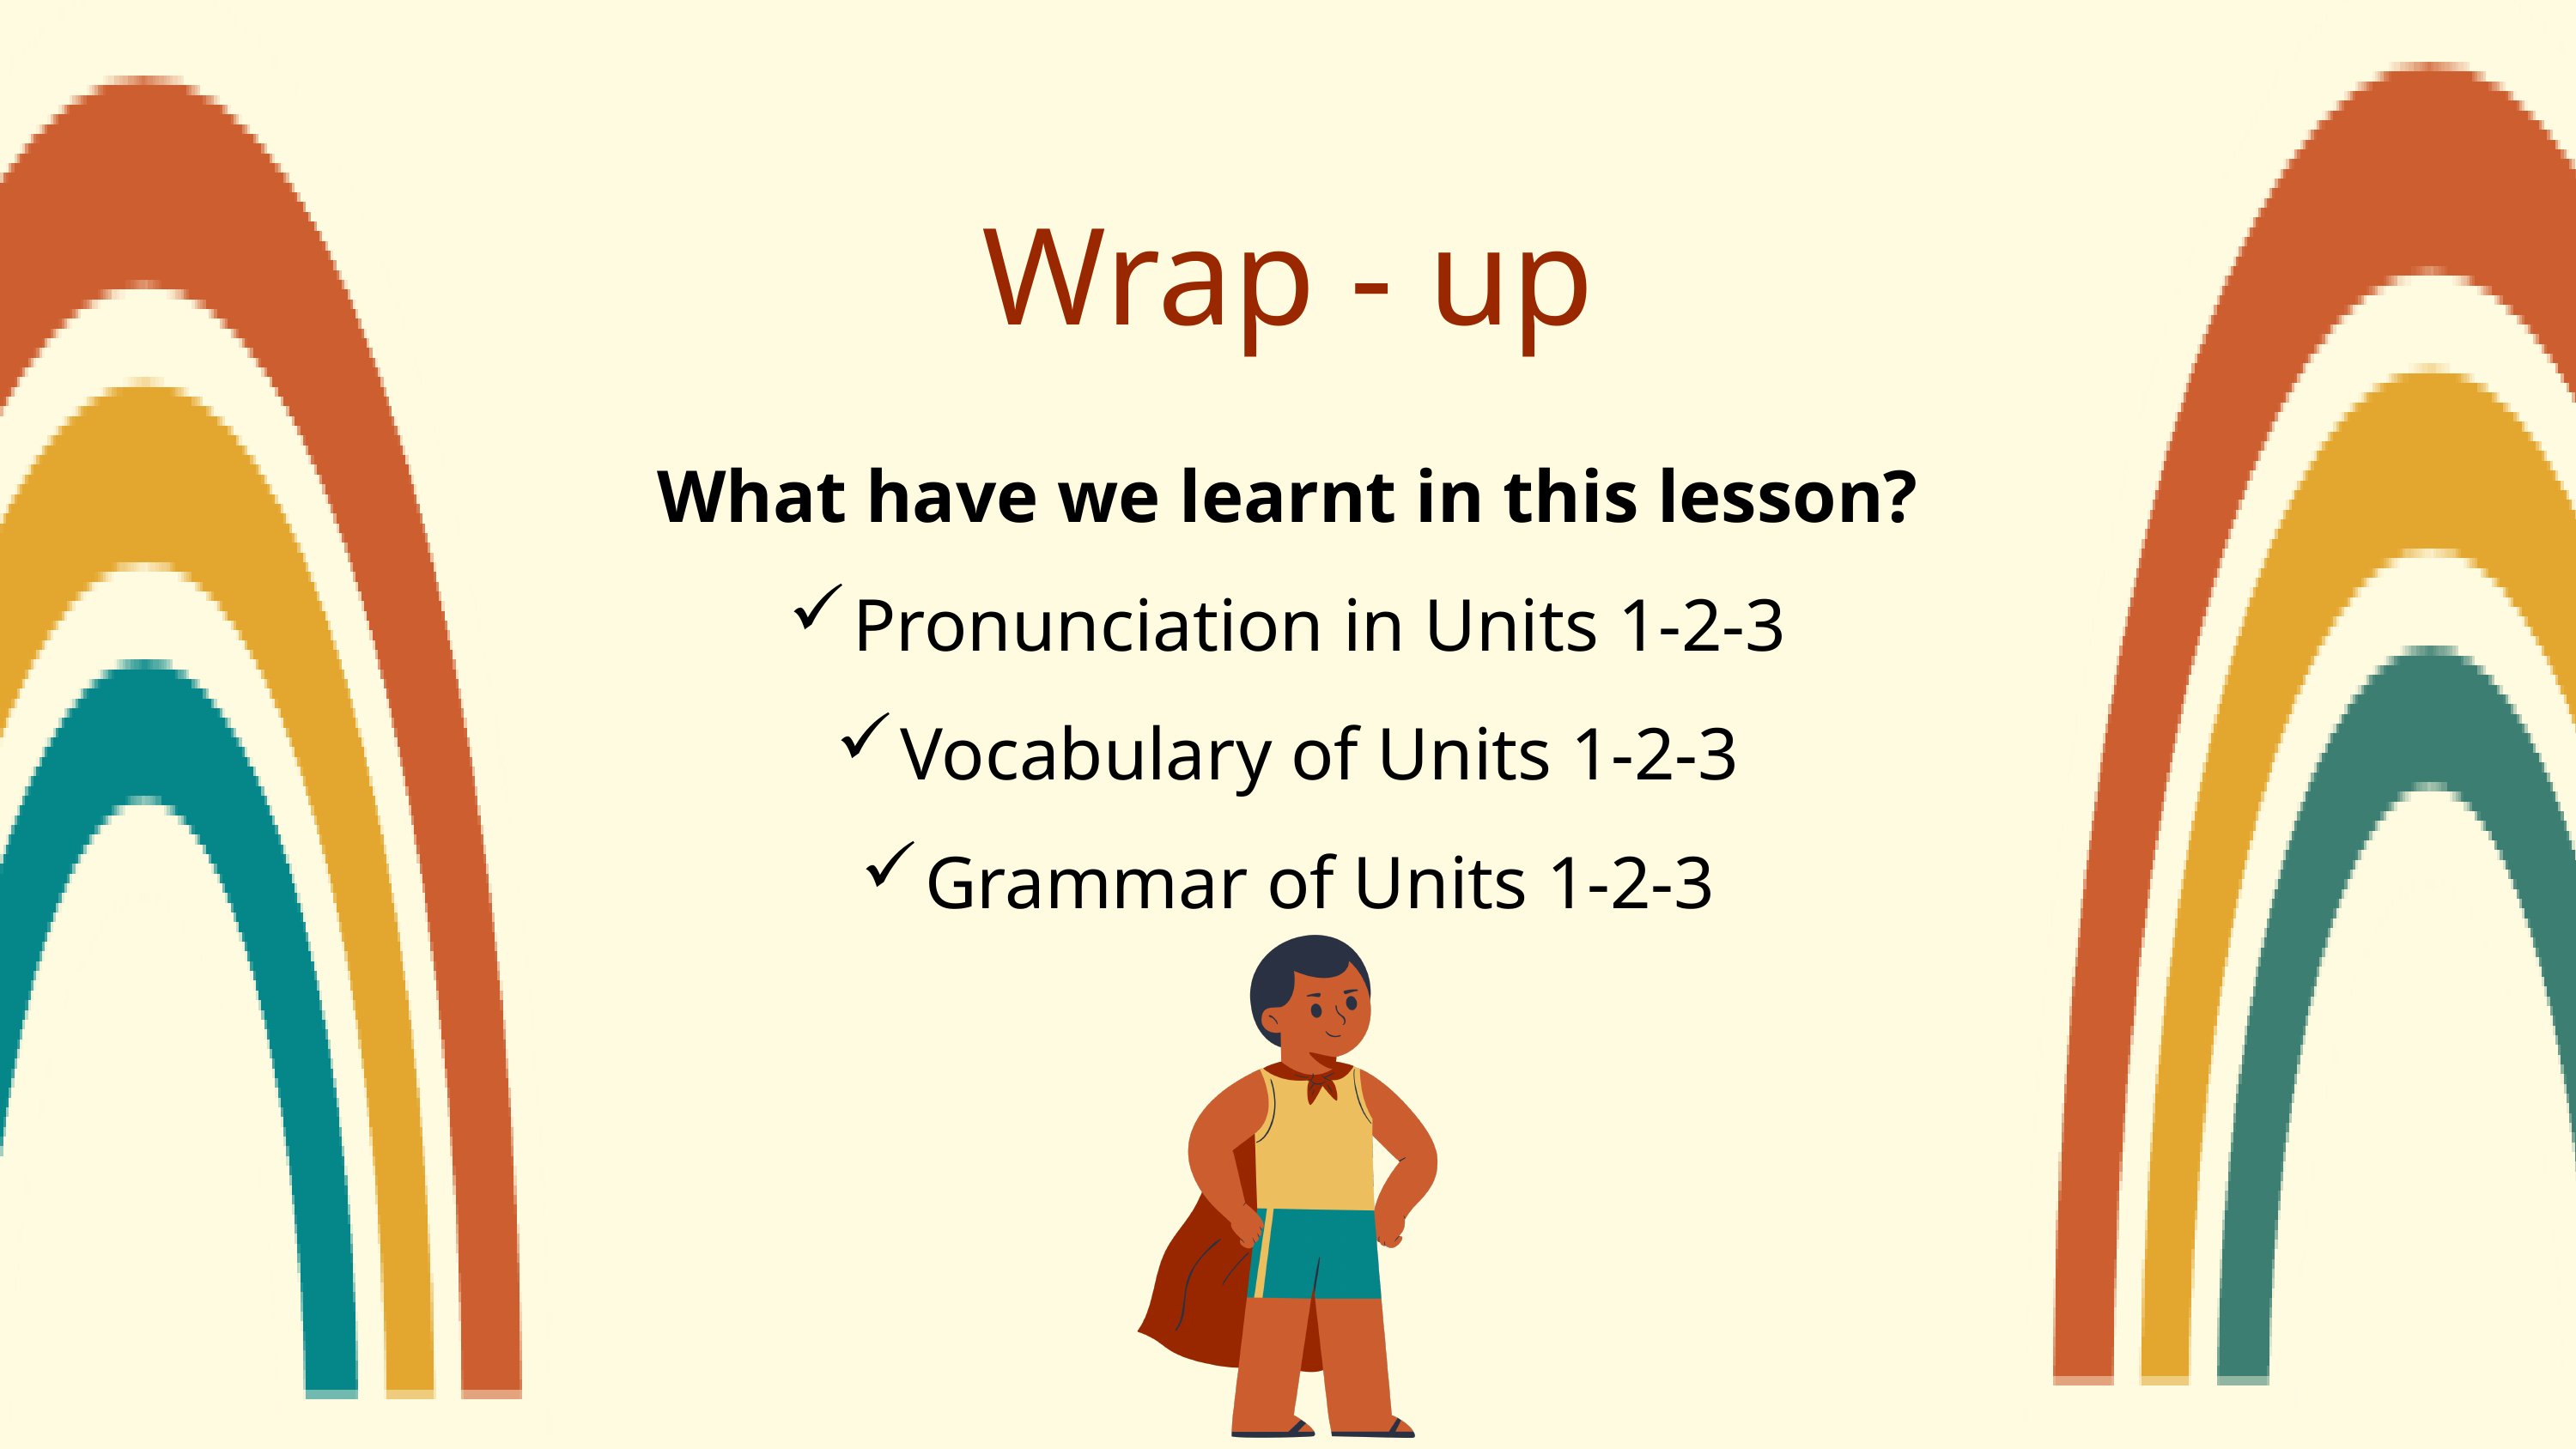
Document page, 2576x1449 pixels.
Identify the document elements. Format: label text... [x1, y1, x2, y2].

text_box [1137, 931, 1439, 1440]
text_box What have we learnt in this lesson? Pronunciation in Units 1-2-3 Vocabulary of Units 1-2-3 Grammar of Units 1-2-3 [530, 401, 2046, 930]
text_box [0, 0, 550, 1449]
text_box Wrap - up [388, 163, 2187, 352]
text_box [2026, 0, 2576, 1449]
